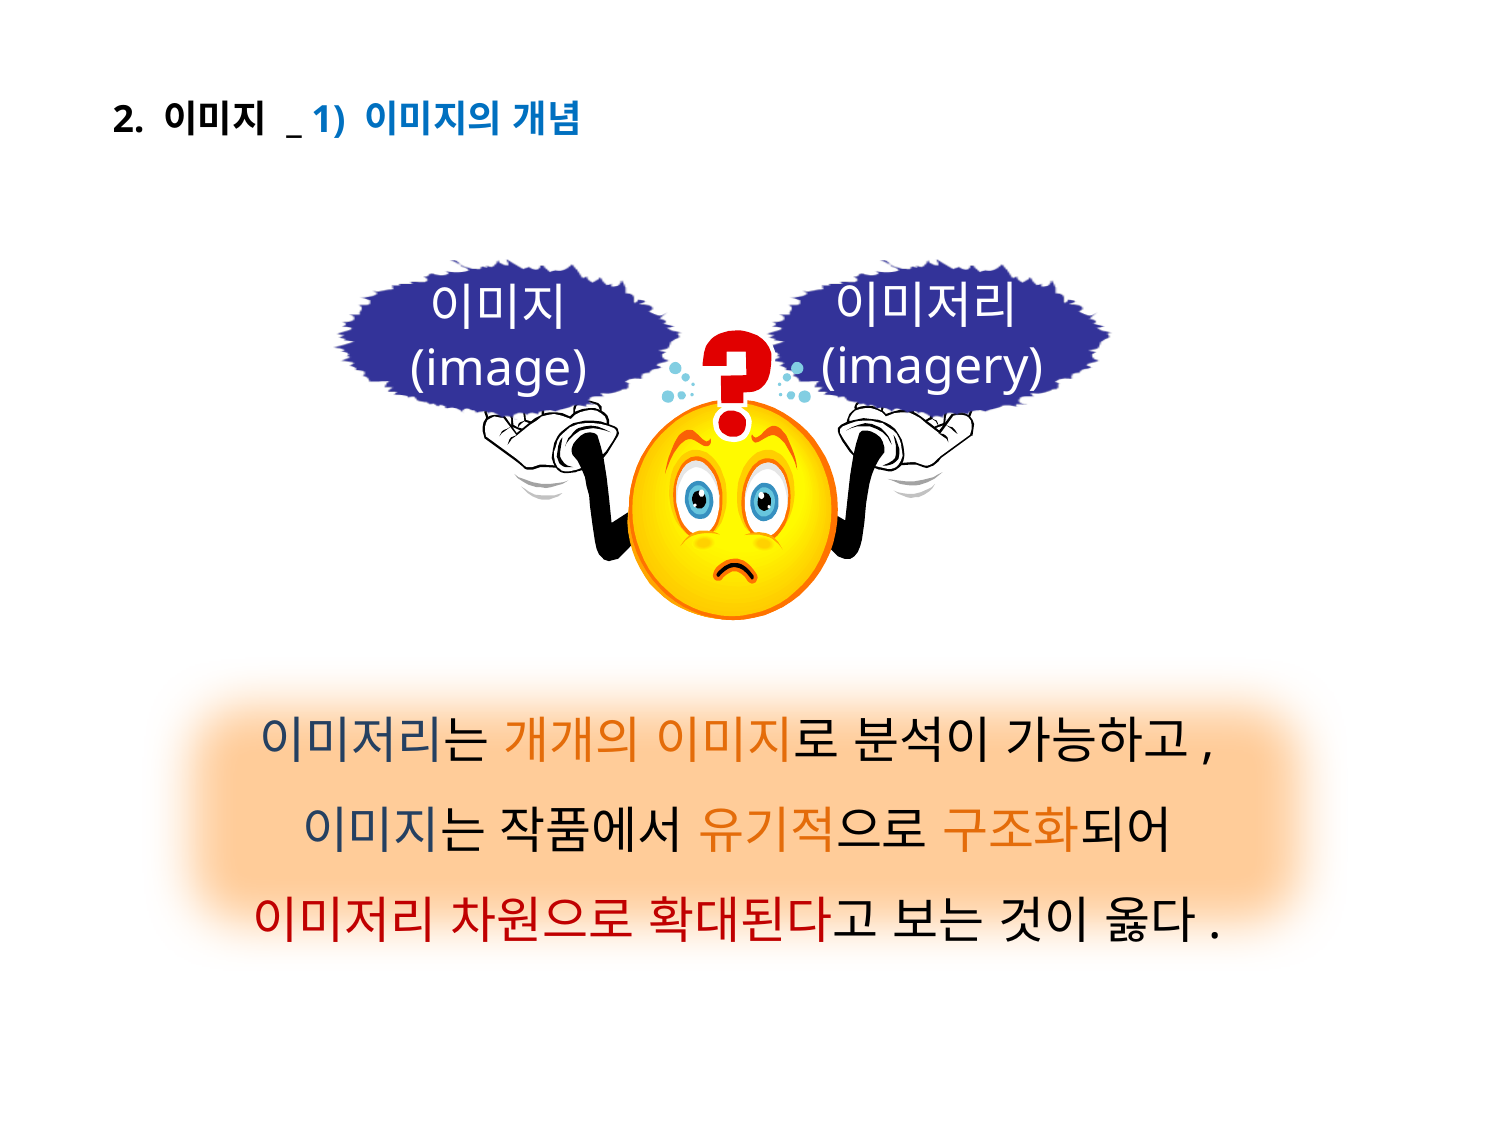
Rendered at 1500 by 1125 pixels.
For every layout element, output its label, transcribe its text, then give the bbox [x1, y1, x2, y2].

picture [480, 325, 976, 622]
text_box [761, 258, 1114, 422]
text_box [331, 258, 684, 422]
text_box 이미저리는 개개의 이미지로 분석이 가능하고, 이미지는 작품에서 유기적으로 구조화되어 이미저리 차원으로 확대된다고 보는 것이 옳다. [230, 745, 1262, 885]
text_box 2. 이미지 _ 1) 이미지의 개념 [97, 87, 832, 148]
text_box [220, 735, 1272, 895]
